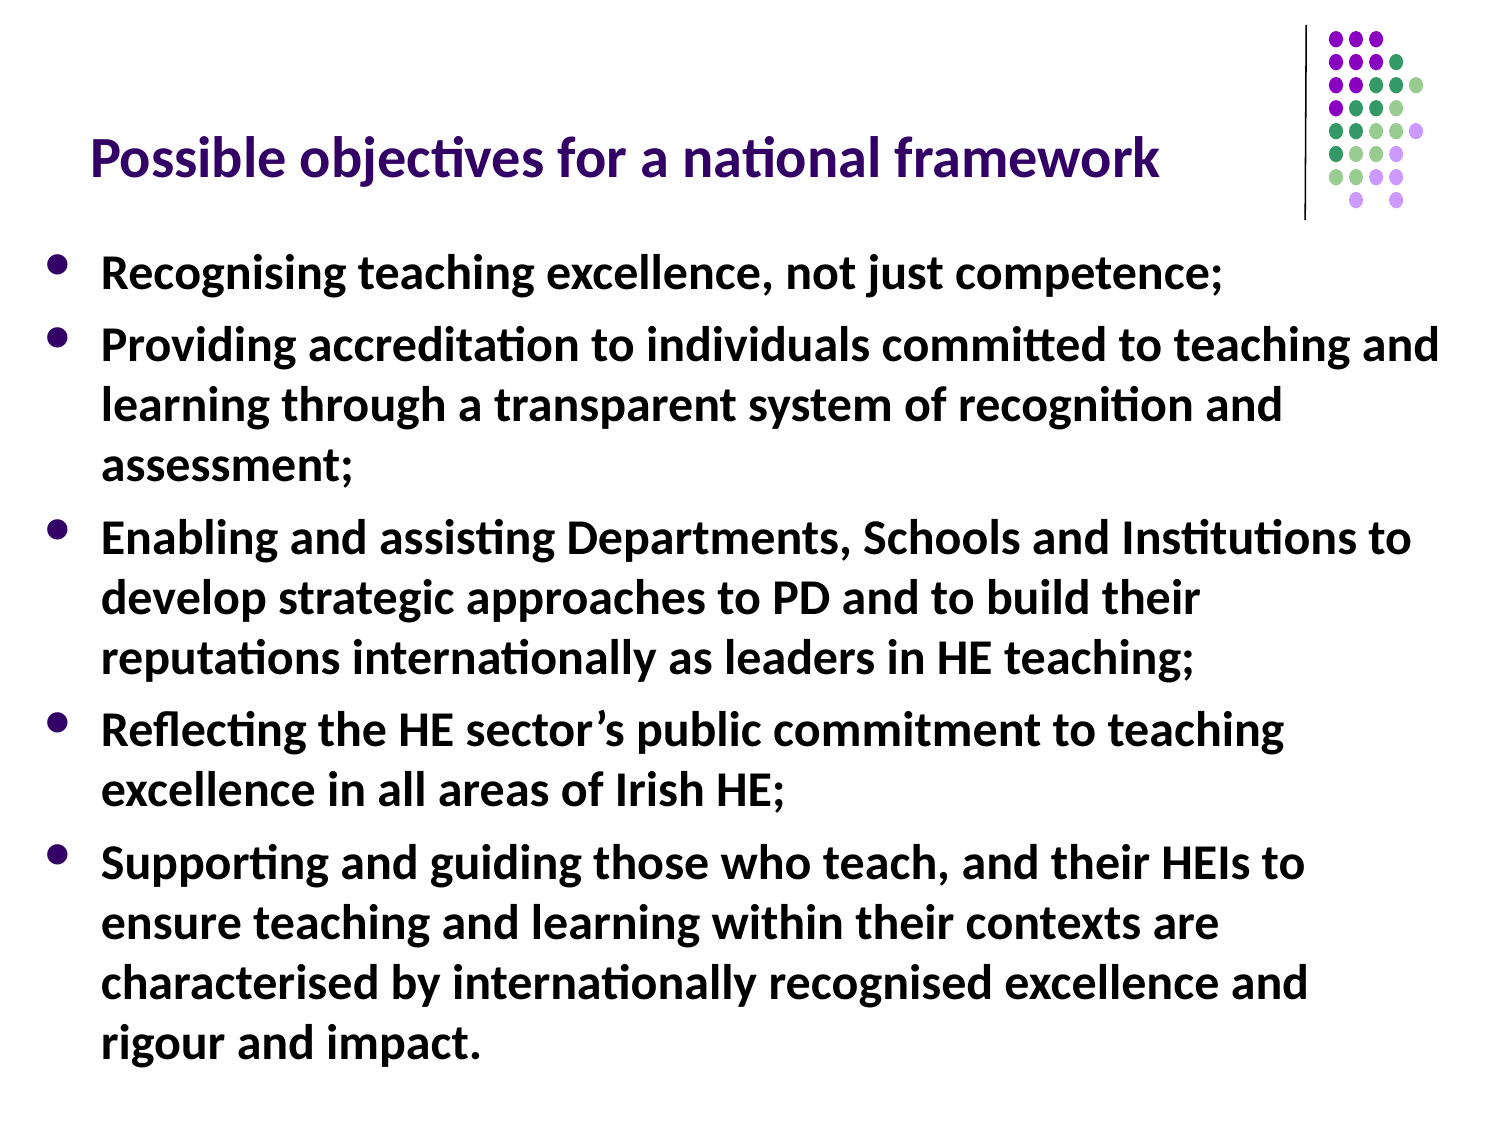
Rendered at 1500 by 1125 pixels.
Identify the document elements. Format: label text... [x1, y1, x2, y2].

title Possible objectives for a national framework [74, 19, 1313, 197]
list Recognising teaching excellence, not just competence; Providing accreditation to individuals committed to teaching and learning through a transparent system of recognition and assessment; Enabling and assisting Departments, Schools and Institutions to develop strategic approaches to PD and to build their reputations internationally as leaders in HE teaching; Reflecting the HE sector’s public commitment to teaching excellence in all areas of Irish HE; Supporting and guiding those who teach, and their HEIs to ensure teaching and learning within their contexts are characterised by internationally recognised excellence and rigour and impact. [29, 231, 1459, 1018]
